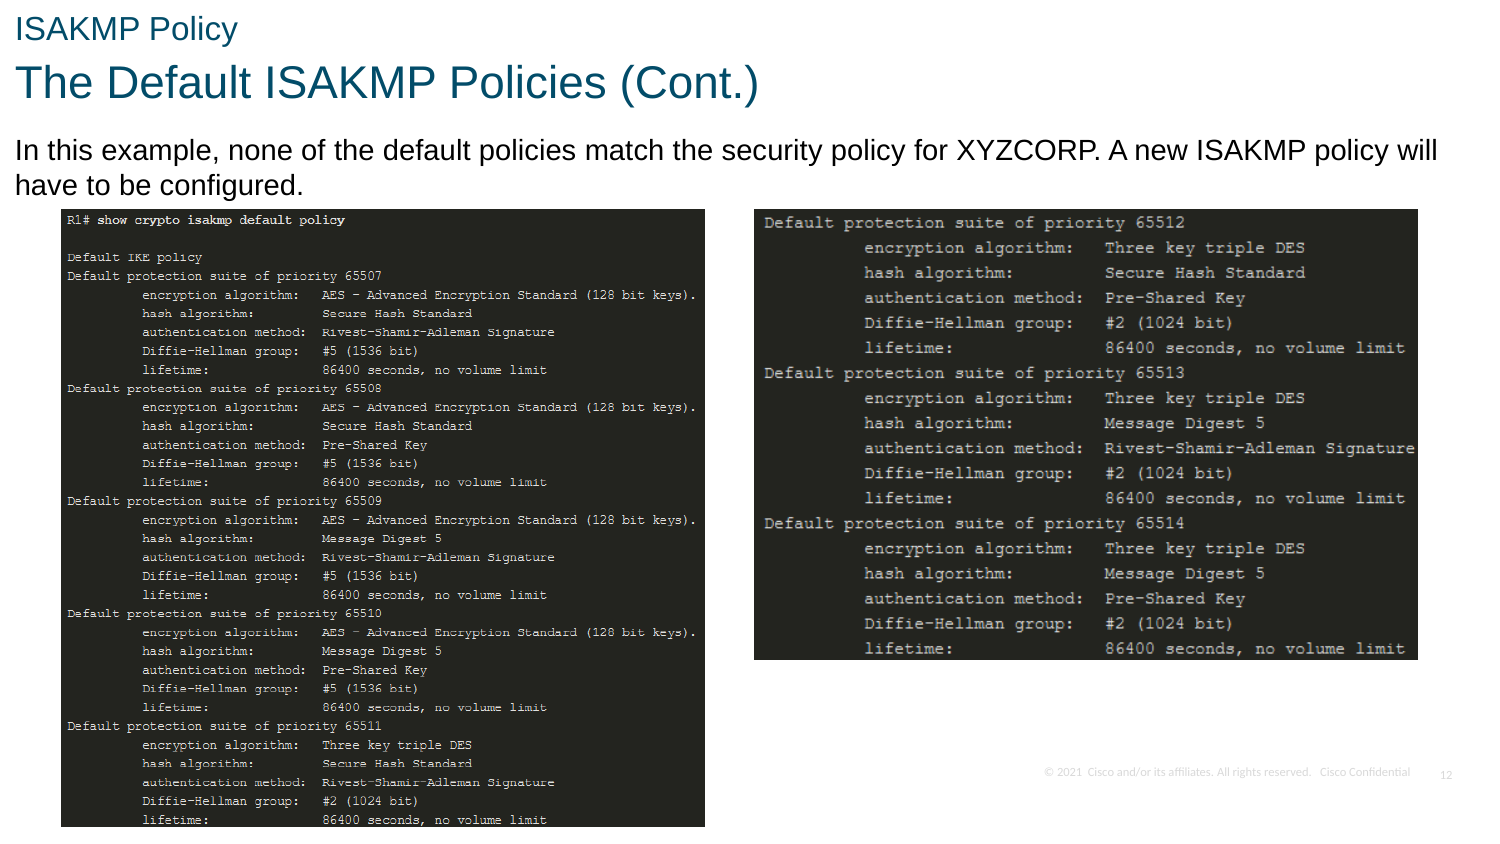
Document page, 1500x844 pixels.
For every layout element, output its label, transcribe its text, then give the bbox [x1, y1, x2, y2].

slide_number 12 [1425, 759, 1500, 797]
list ISAKMP Policy [0, 0, 1500, 45]
picture [754, 209, 1418, 660]
picture [61, 209, 705, 827]
text_box In this example, none of the default policies match the security policy for XYZCORP. A new ISAKMP policy will have to be configured. [0, 123, 1480, 209]
list The Default ISAKMP Policies (Cont.) [0, 45, 1500, 195]
